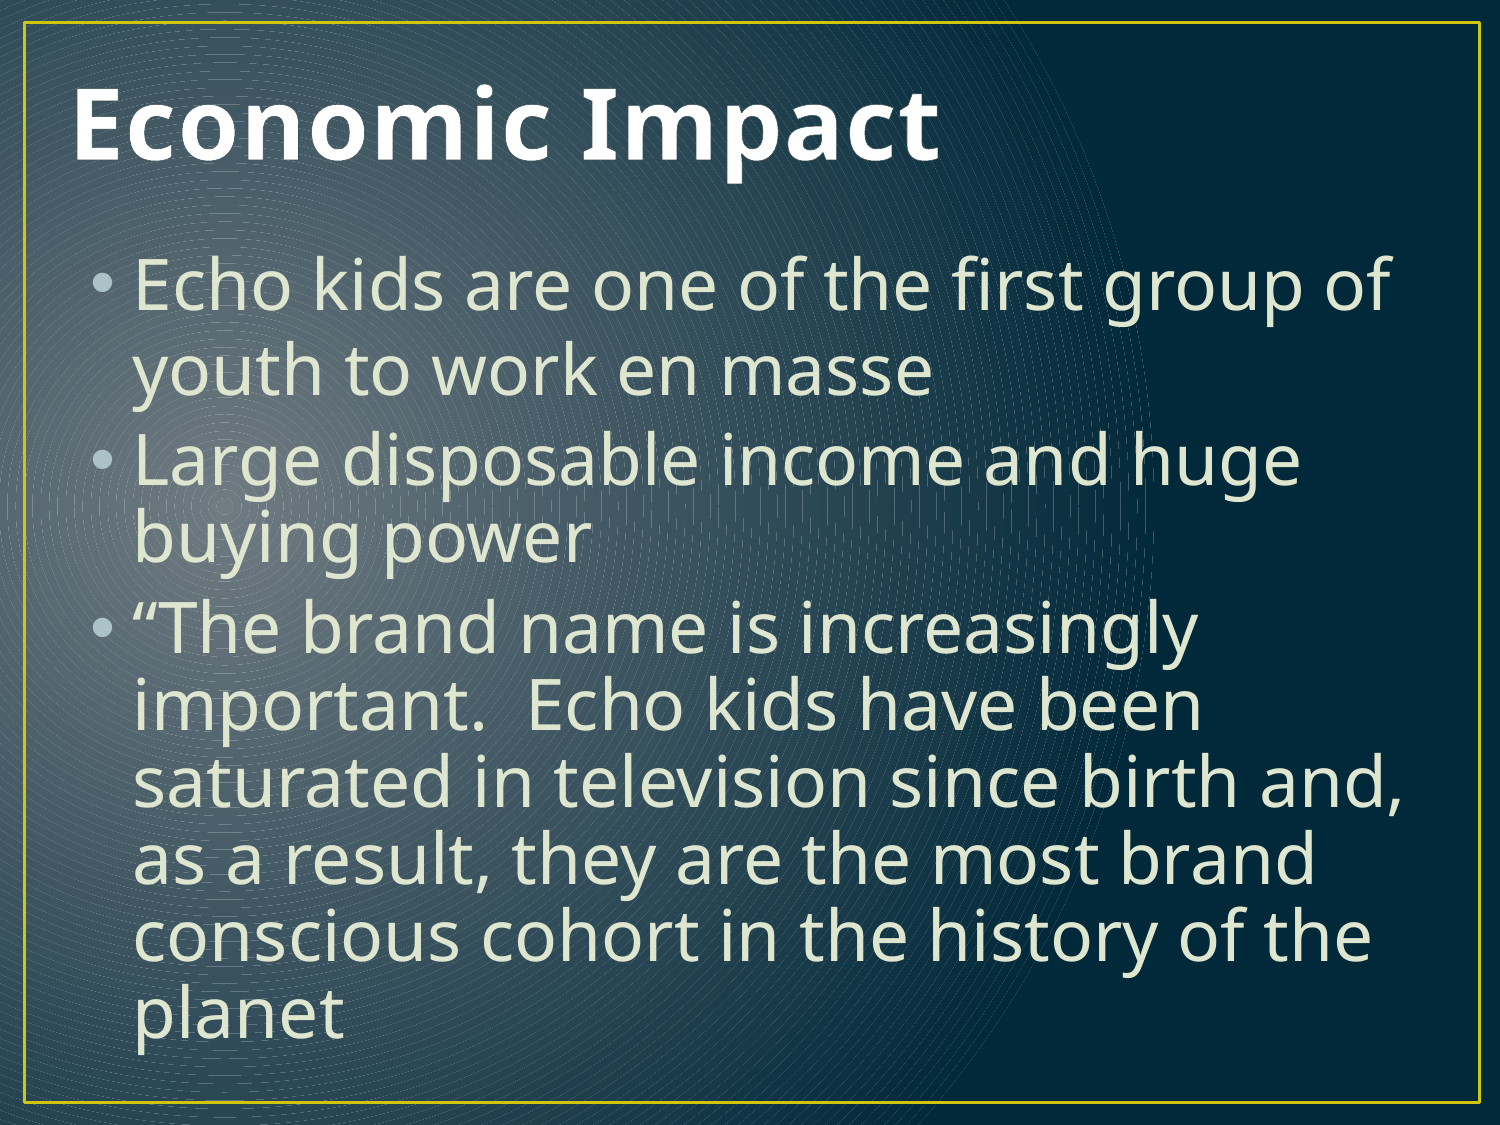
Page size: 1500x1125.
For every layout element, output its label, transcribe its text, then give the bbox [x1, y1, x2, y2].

list Echo kids are one of the first group of youth to work en masse Large disposable income and huge buying power “The brand name is increasingly important. Echo kids have been saturated in television since birth and, as a result, they are the most brand conscious cohort in the history of the planet [75, 231, 1459, 1062]
title Economic Impact [53, 0, 1404, 188]
